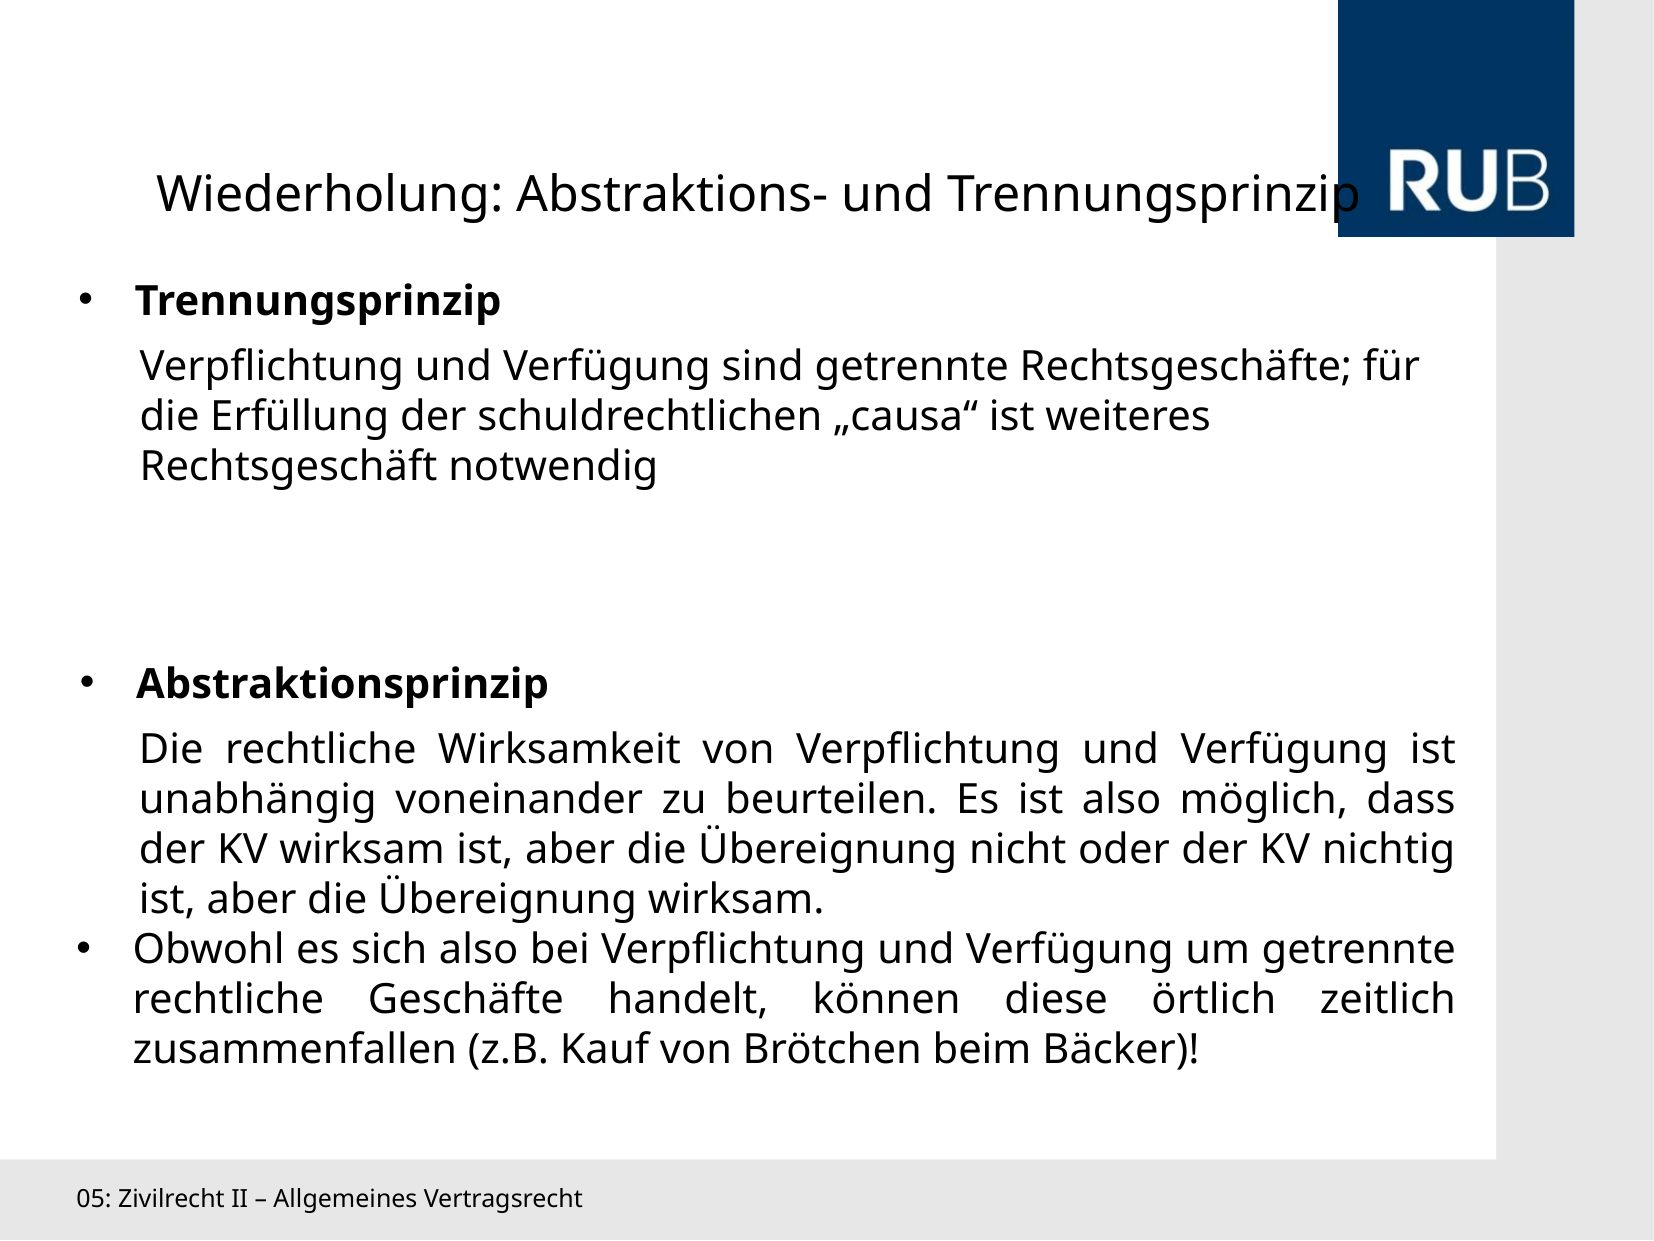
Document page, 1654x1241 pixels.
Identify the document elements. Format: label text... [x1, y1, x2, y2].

text_box Verpflichtung und Verfügung sind getrennte Rechtsgeschäfte; für die Erfüllung der schuldrechtlichen „causa“ ist weiteres Rechtsgeschäft notwendig [124, 331, 1472, 547]
text_box 05: Zivilrecht II – Allgemeines Vertragsrecht [61, 1175, 635, 1221]
text_box Die rechtliche Wirksamkeit von Verpflichtung und Verfügung ist unabhängig voneinander zu beurteilen. Es ist also möglich, dass der KV wirksam ist, aber die Übereignung nicht oder der KV nichtig ist, aber die Übereignung wirksam. [124, 714, 1472, 930]
picture [1338, 0, 1575, 237]
text_box Obwohl es sich also bei Verpflichtung und Verfügung um getrennte rechtliche Geschäfte handelt, können diese örtlich zeitlich zusammenfallen (z.B. Kauf von Brötchen beim Bäcker)! [61, 914, 1472, 1080]
text_box Trennungsprinzip [63, 265, 1564, 331]
text_box Abstraktionsprinzip [65, 649, 1565, 714]
text_box Wiederholung: Abstraktions- und Trennungsprinzip [141, 153, 1378, 229]
